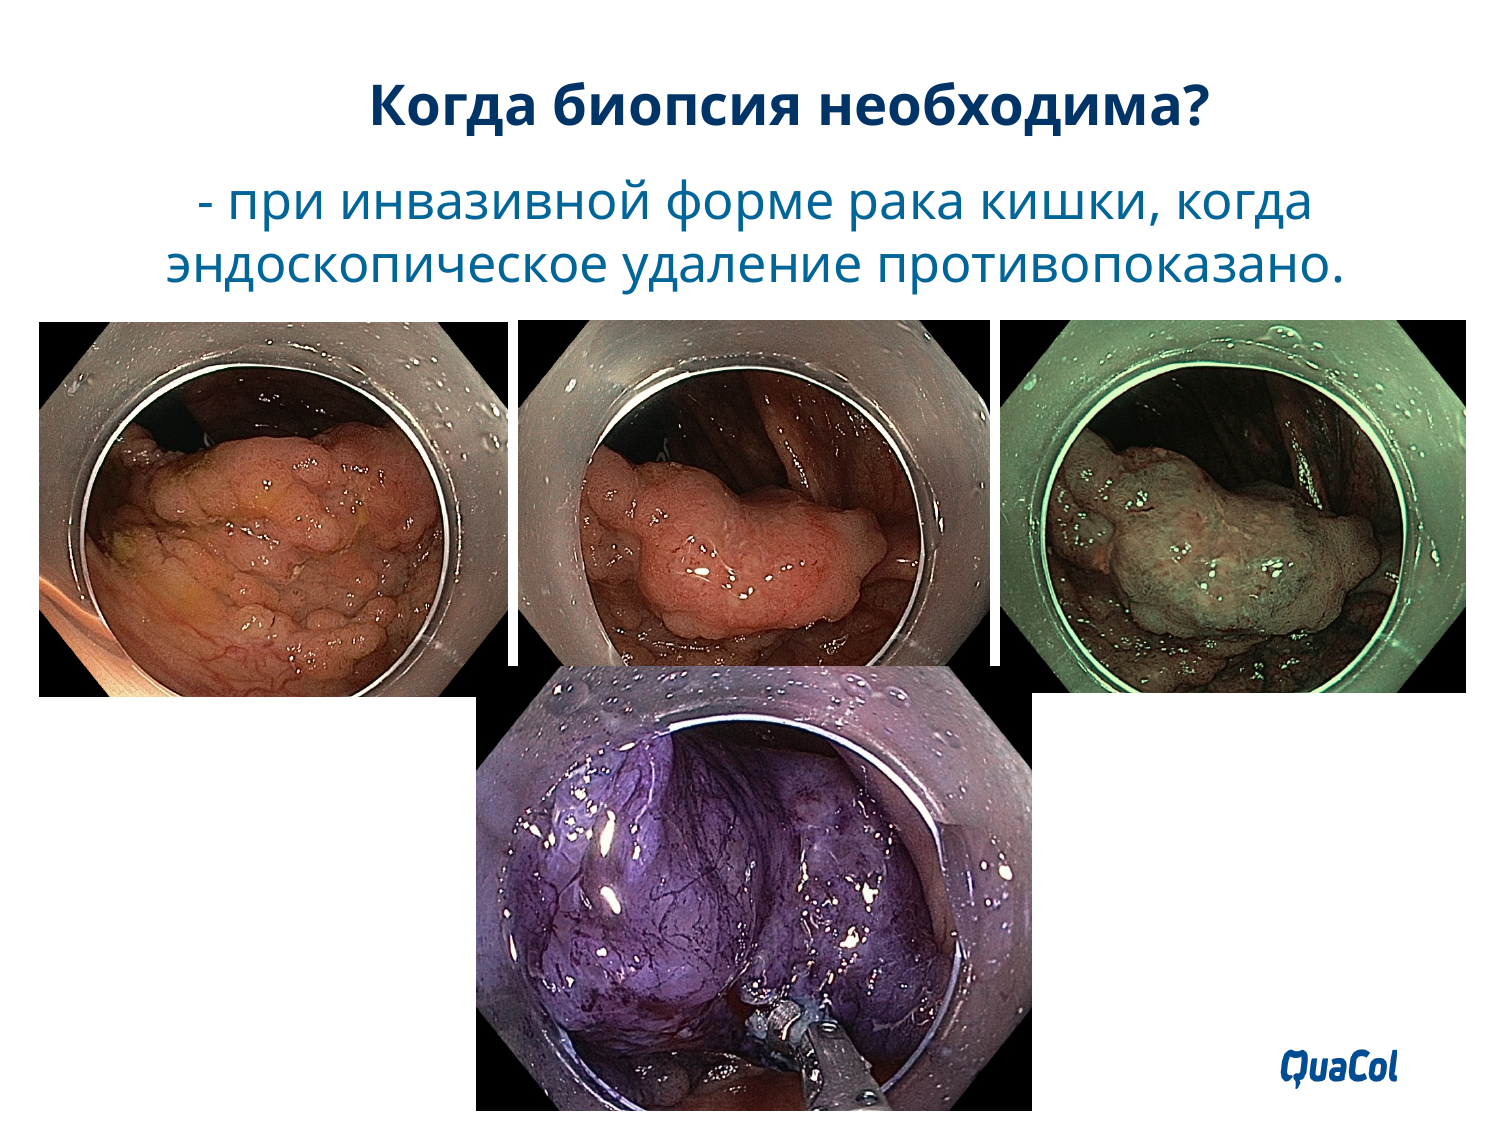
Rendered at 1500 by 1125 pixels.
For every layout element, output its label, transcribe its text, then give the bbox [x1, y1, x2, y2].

text_box Когда биопсия необходима? [39, 62, 1500, 169]
text_box - при инвазивной форме рака кишки, когда эндоскопическое удаление противопоказано. [117, 160, 1395, 241]
picture [39, 320, 1466, 1111]
picture [1280, 1047, 1397, 1091]
